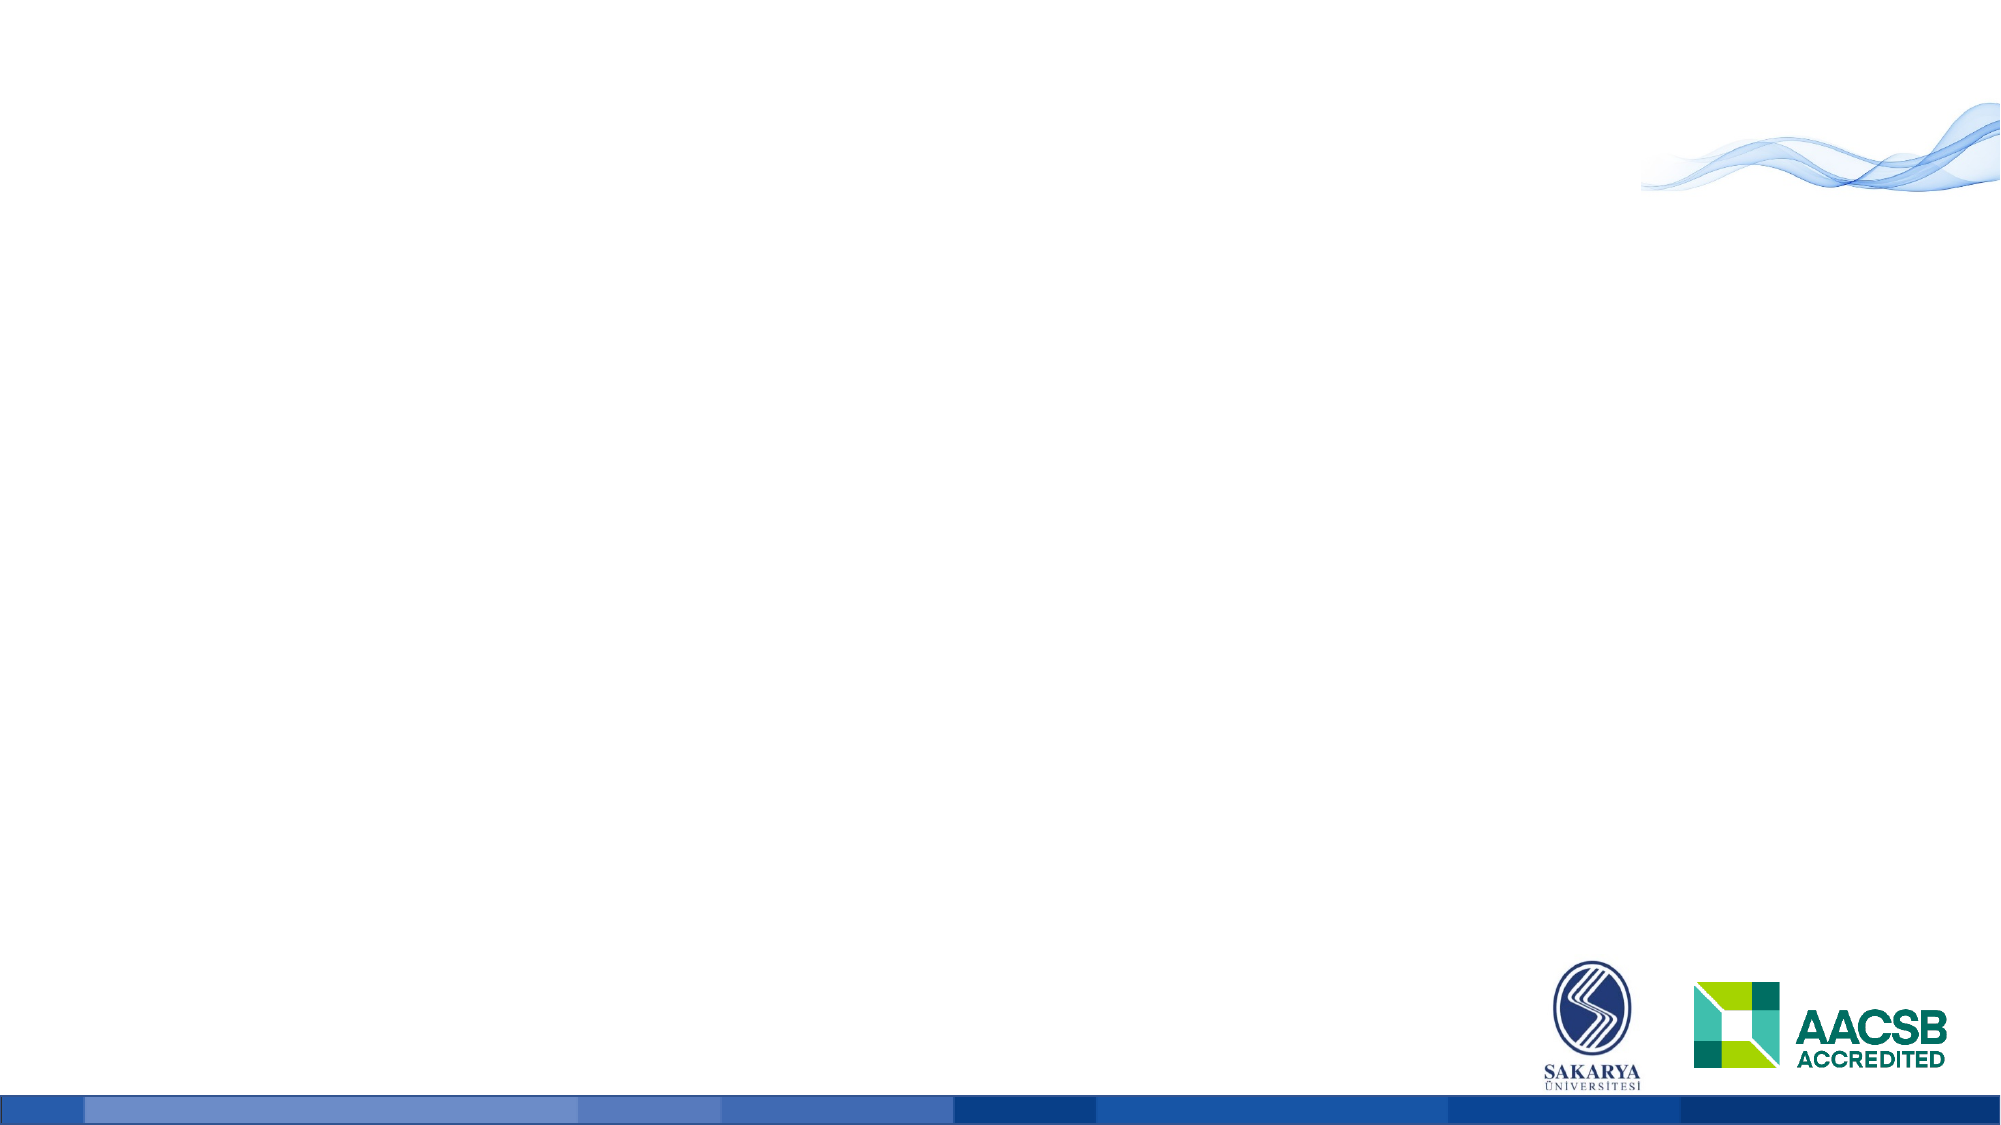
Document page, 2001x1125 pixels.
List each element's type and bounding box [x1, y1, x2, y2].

picture [1454, 954, 1947, 1095]
picture [1, 1097, 1999, 1123]
picture [1641, 0, 2000, 251]
